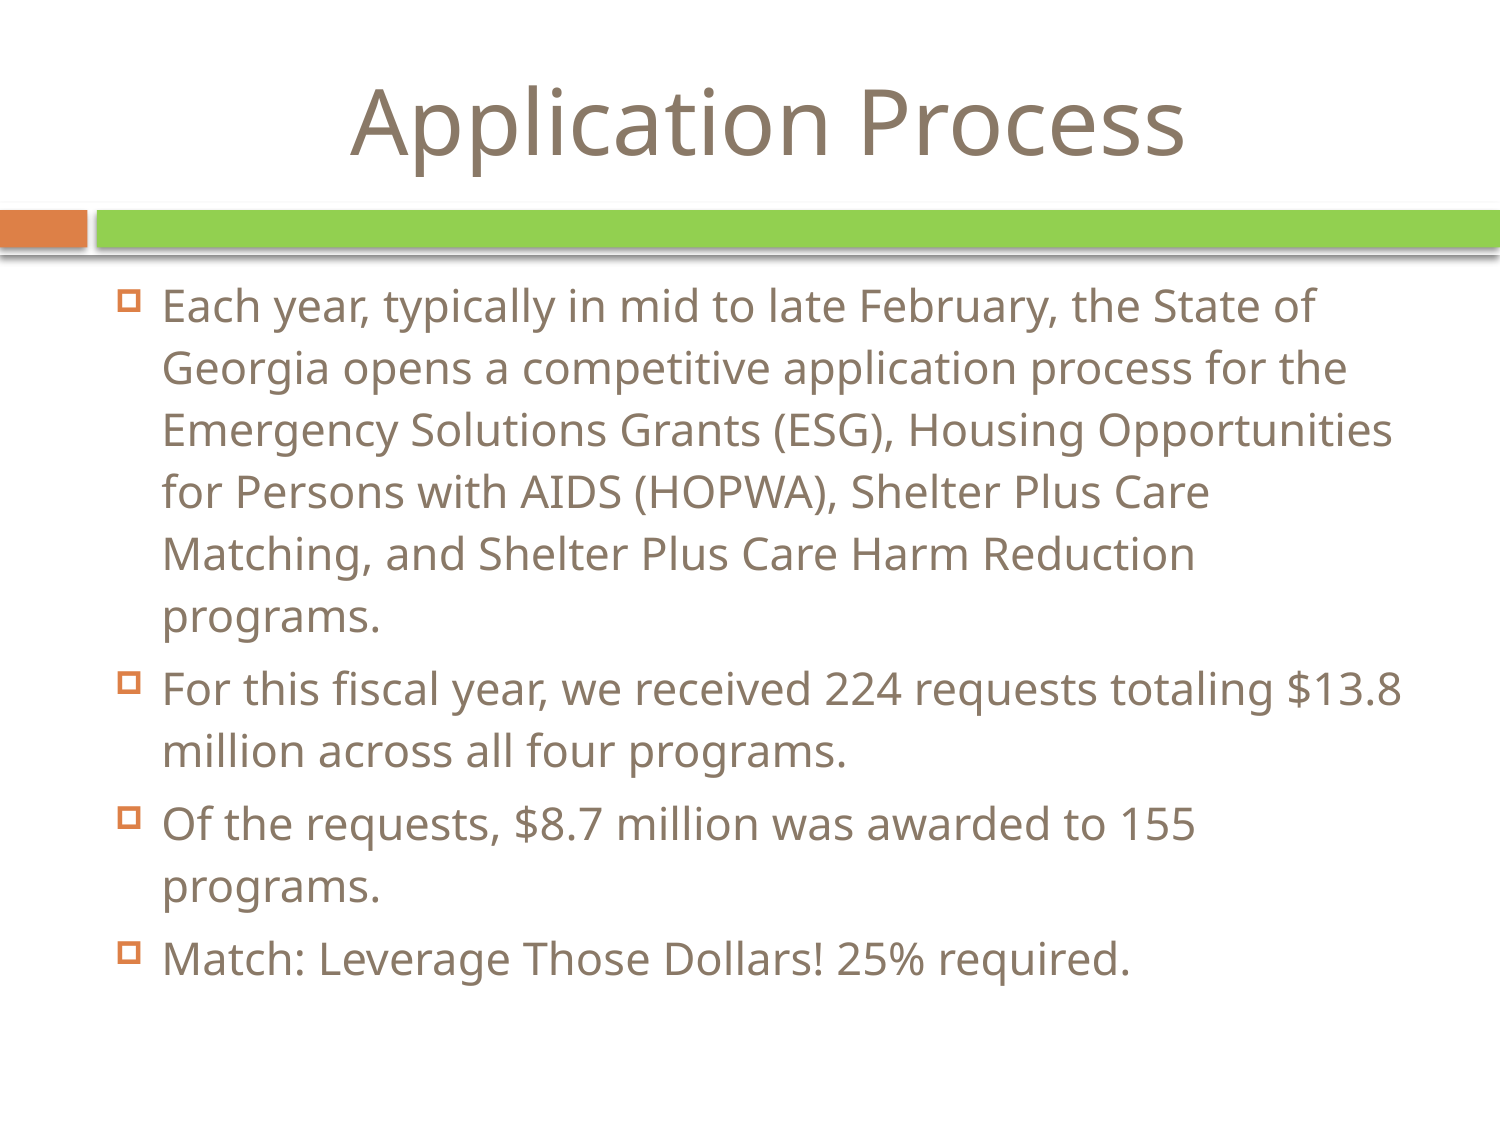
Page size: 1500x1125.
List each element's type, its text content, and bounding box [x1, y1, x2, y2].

title Application Process [100, 37, 1438, 200]
list Each year, typically in mid to late February, the State of Georgia opens a competitive application process for the Emergency Solutions Grants (ESG), Housing Opportunities for Persons with AIDS (HOPWA), Shelter Plus Care Matching, and Shelter Plus Care Harm Reduction programs. For this fiscal year, we received 224 requests totaling $13.8 million across all four programs. Of the requests, $8.7 million was awarded to 155 programs. Match: Leverage Those Dollars! 25% required. [100, 262, 1438, 1000]
